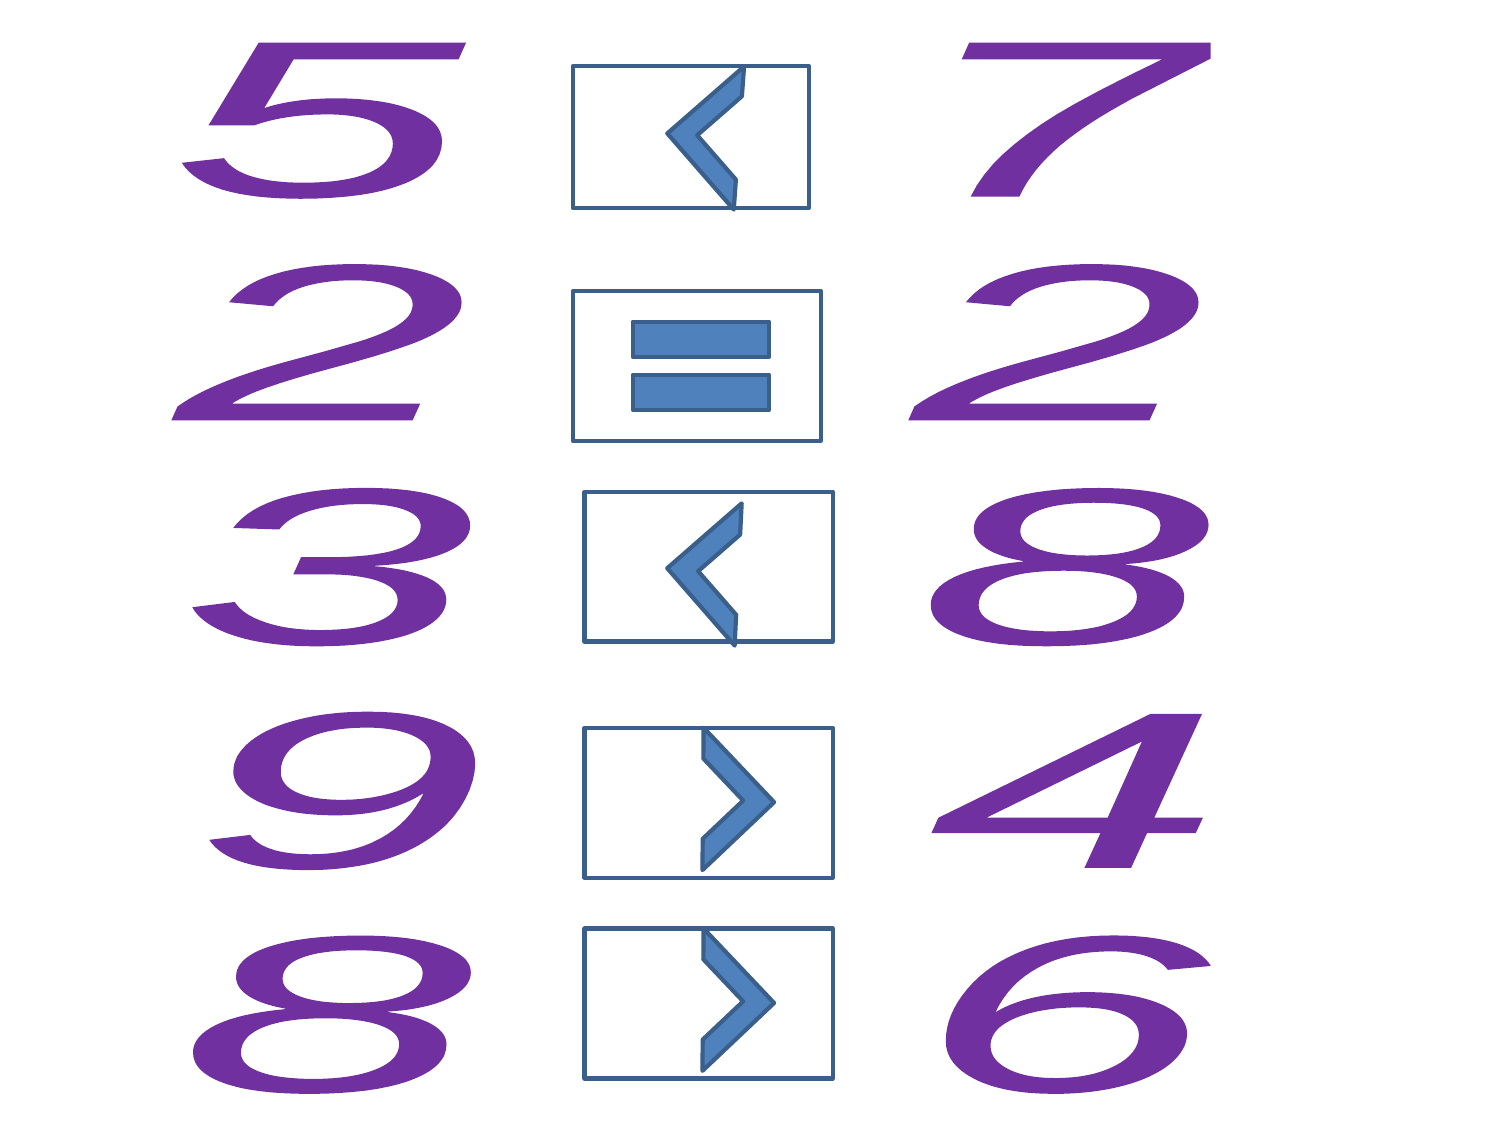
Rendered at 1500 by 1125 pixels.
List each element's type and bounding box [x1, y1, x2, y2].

text_box [701, 64, 811, 210]
text_box [631, 373, 771, 412]
text_box [571, 64, 742, 210]
text_box [582, 926, 835, 1081]
text_box [665, 501, 744, 648]
text_box [582, 726, 835, 880]
text_box [700, 725, 777, 872]
text_box [582, 490, 835, 644]
text_box [700, 926, 777, 1073]
text_box [631, 320, 771, 359]
text_box [665, 64, 747, 212]
text_box [571, 289, 823, 443]
